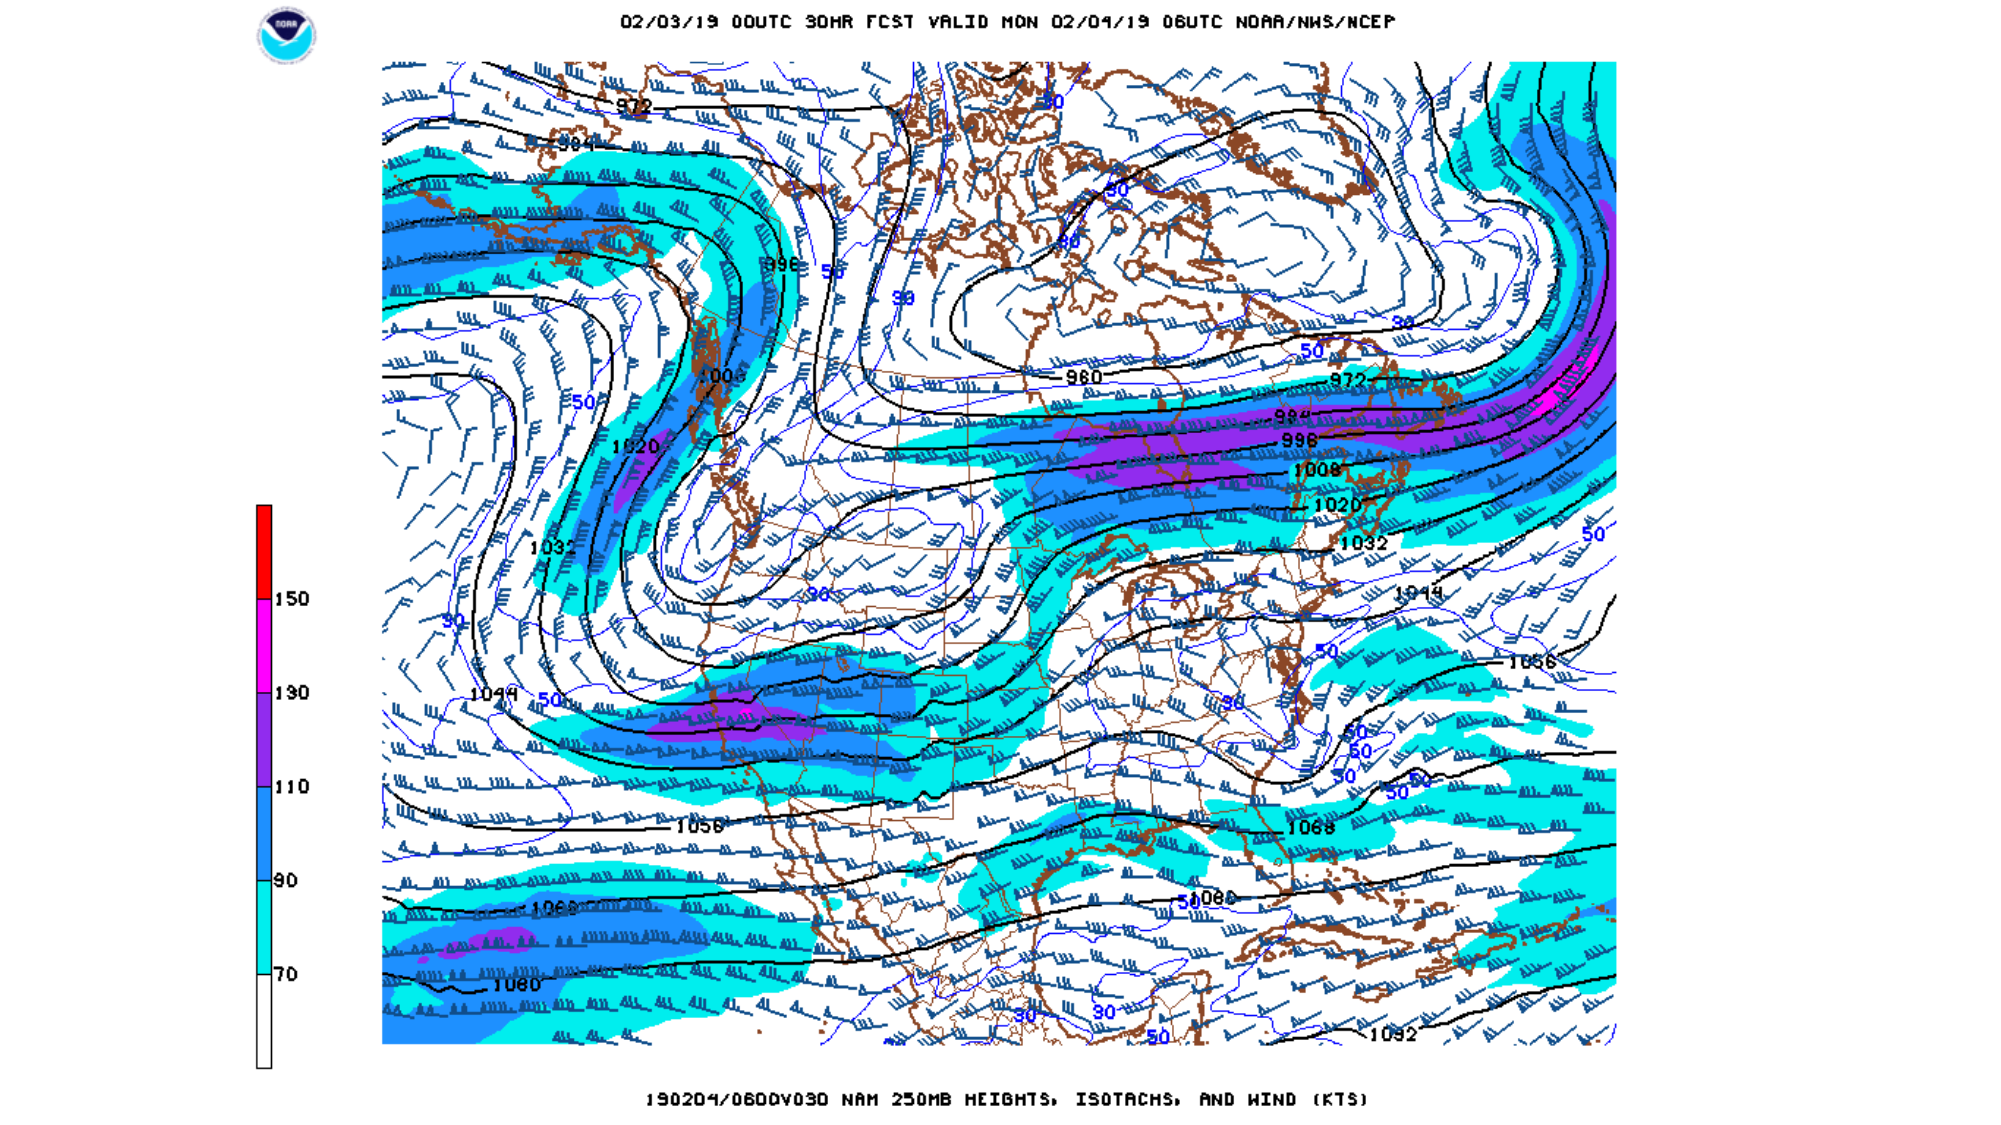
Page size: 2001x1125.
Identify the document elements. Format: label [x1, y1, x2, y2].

picture [249, 0, 1750, 1125]
